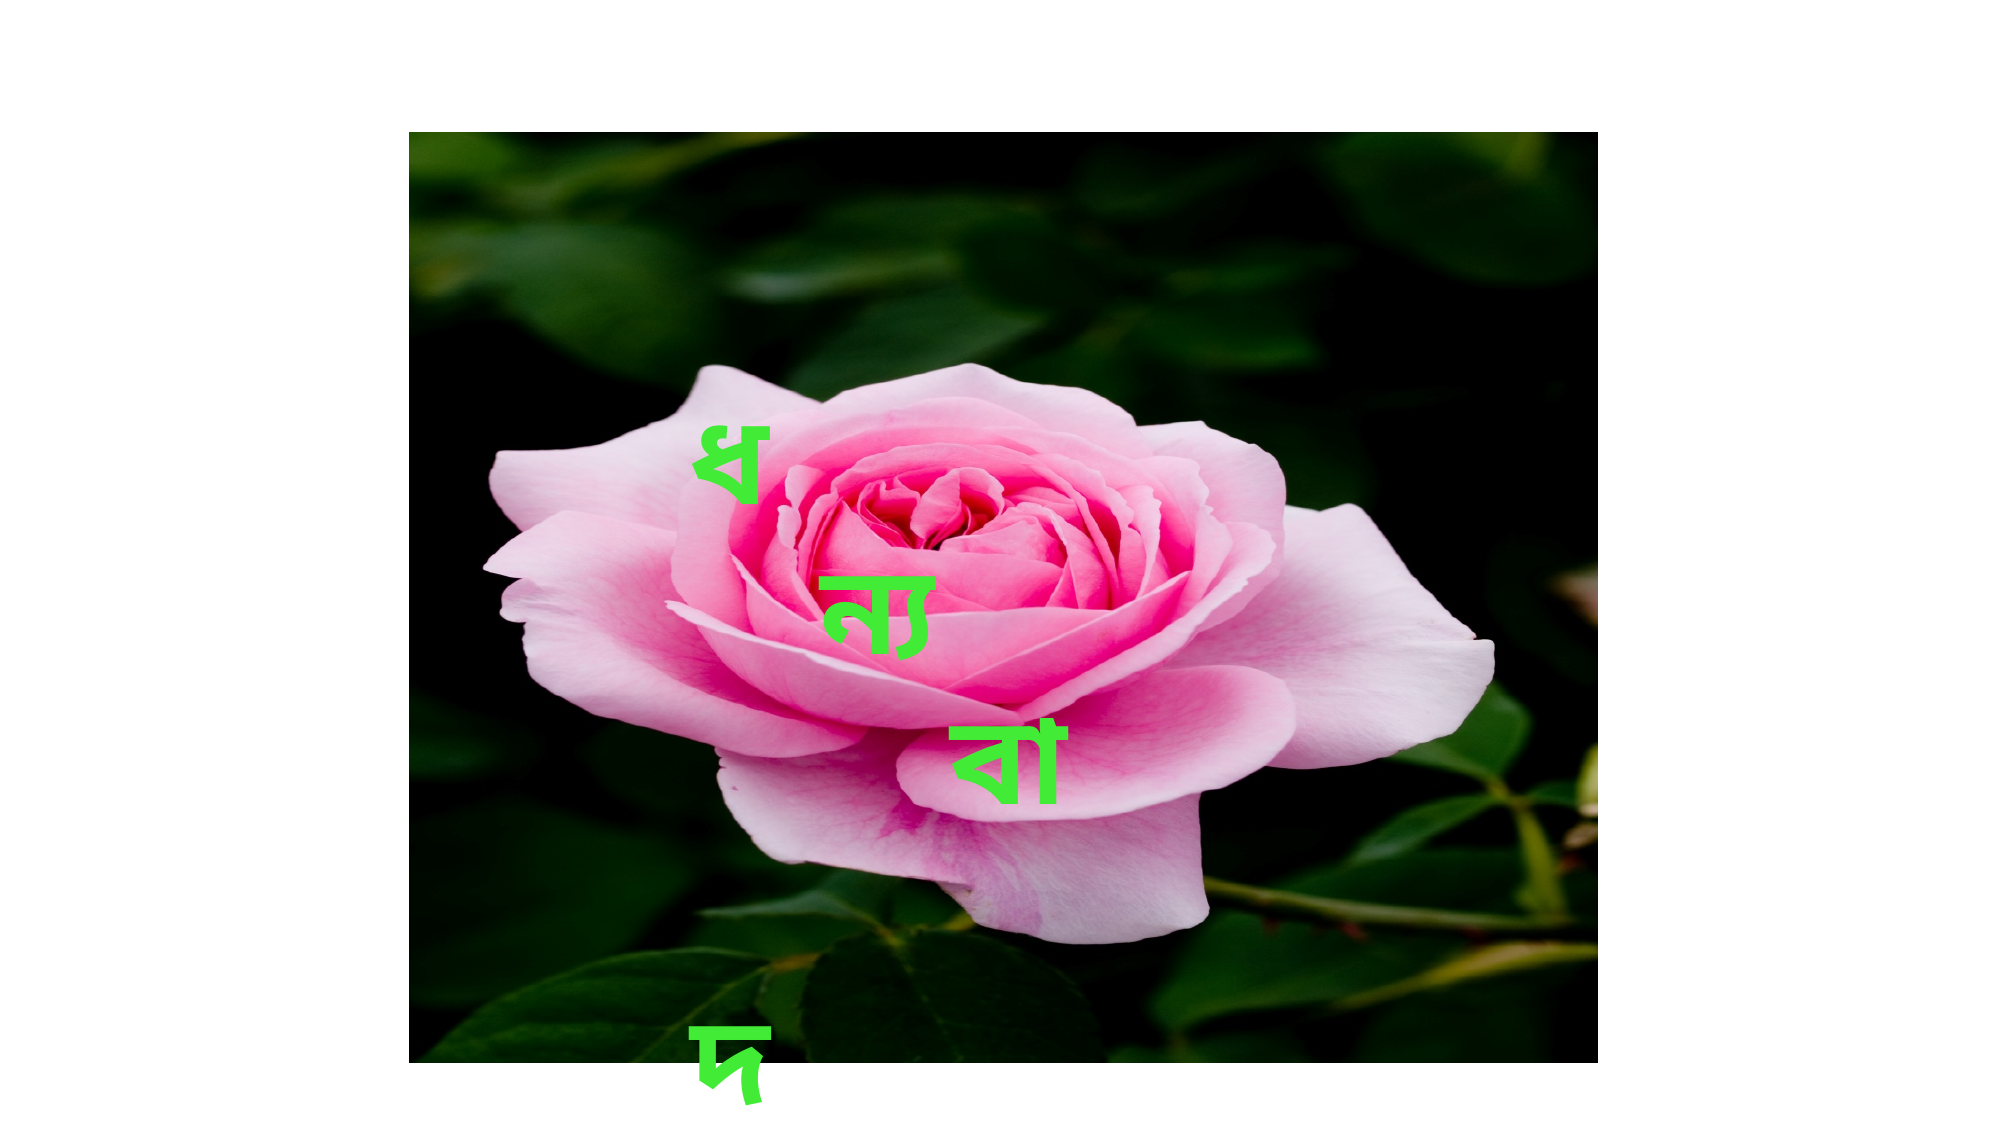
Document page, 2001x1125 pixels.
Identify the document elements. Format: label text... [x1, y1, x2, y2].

text_box ধ ন্য বা দ [675, 1064, 1173, 1125]
picture [409, 132, 1598, 1064]
